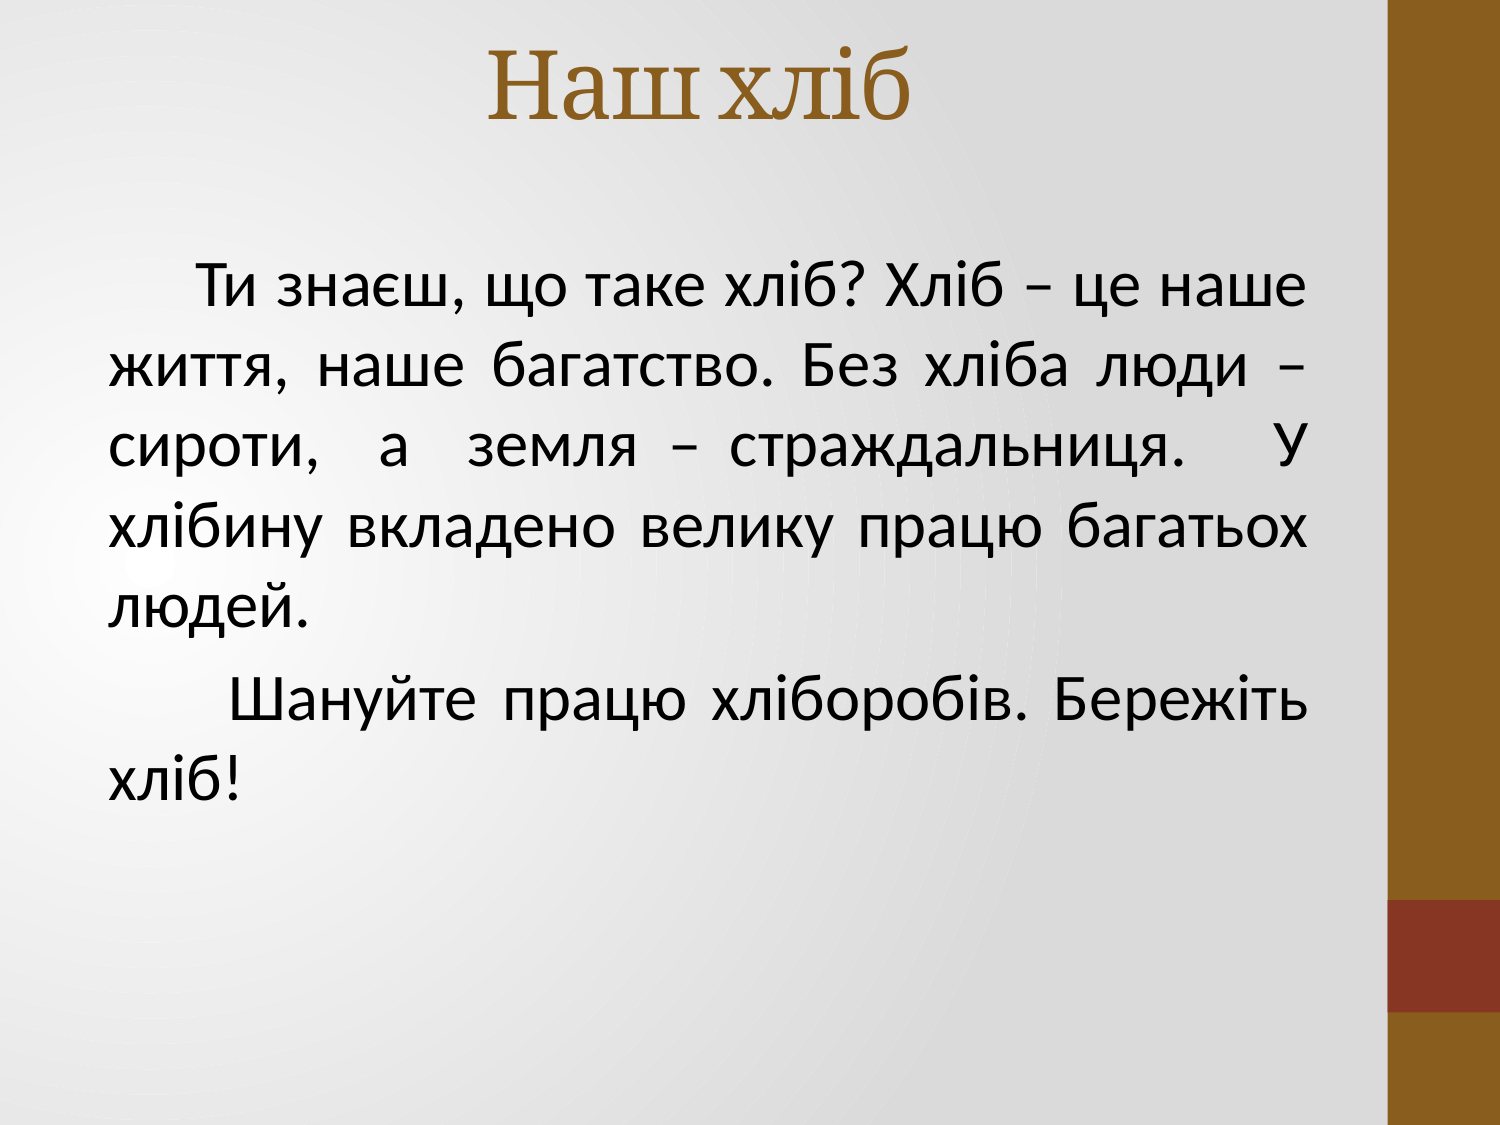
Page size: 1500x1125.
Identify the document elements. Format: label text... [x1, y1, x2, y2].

list Ти знаєш, що таке хліб? Хліб – це наше життя, наше багатство. Без хліба люди – сироти, а земля – страждальниця. У хлібину вкладено велику працю багатьох людей. Шануйте працю хліборобів. Бережіть хліб! [75, 232, 1325, 1021]
title Наш хліб [75, 45, 1325, 232]
